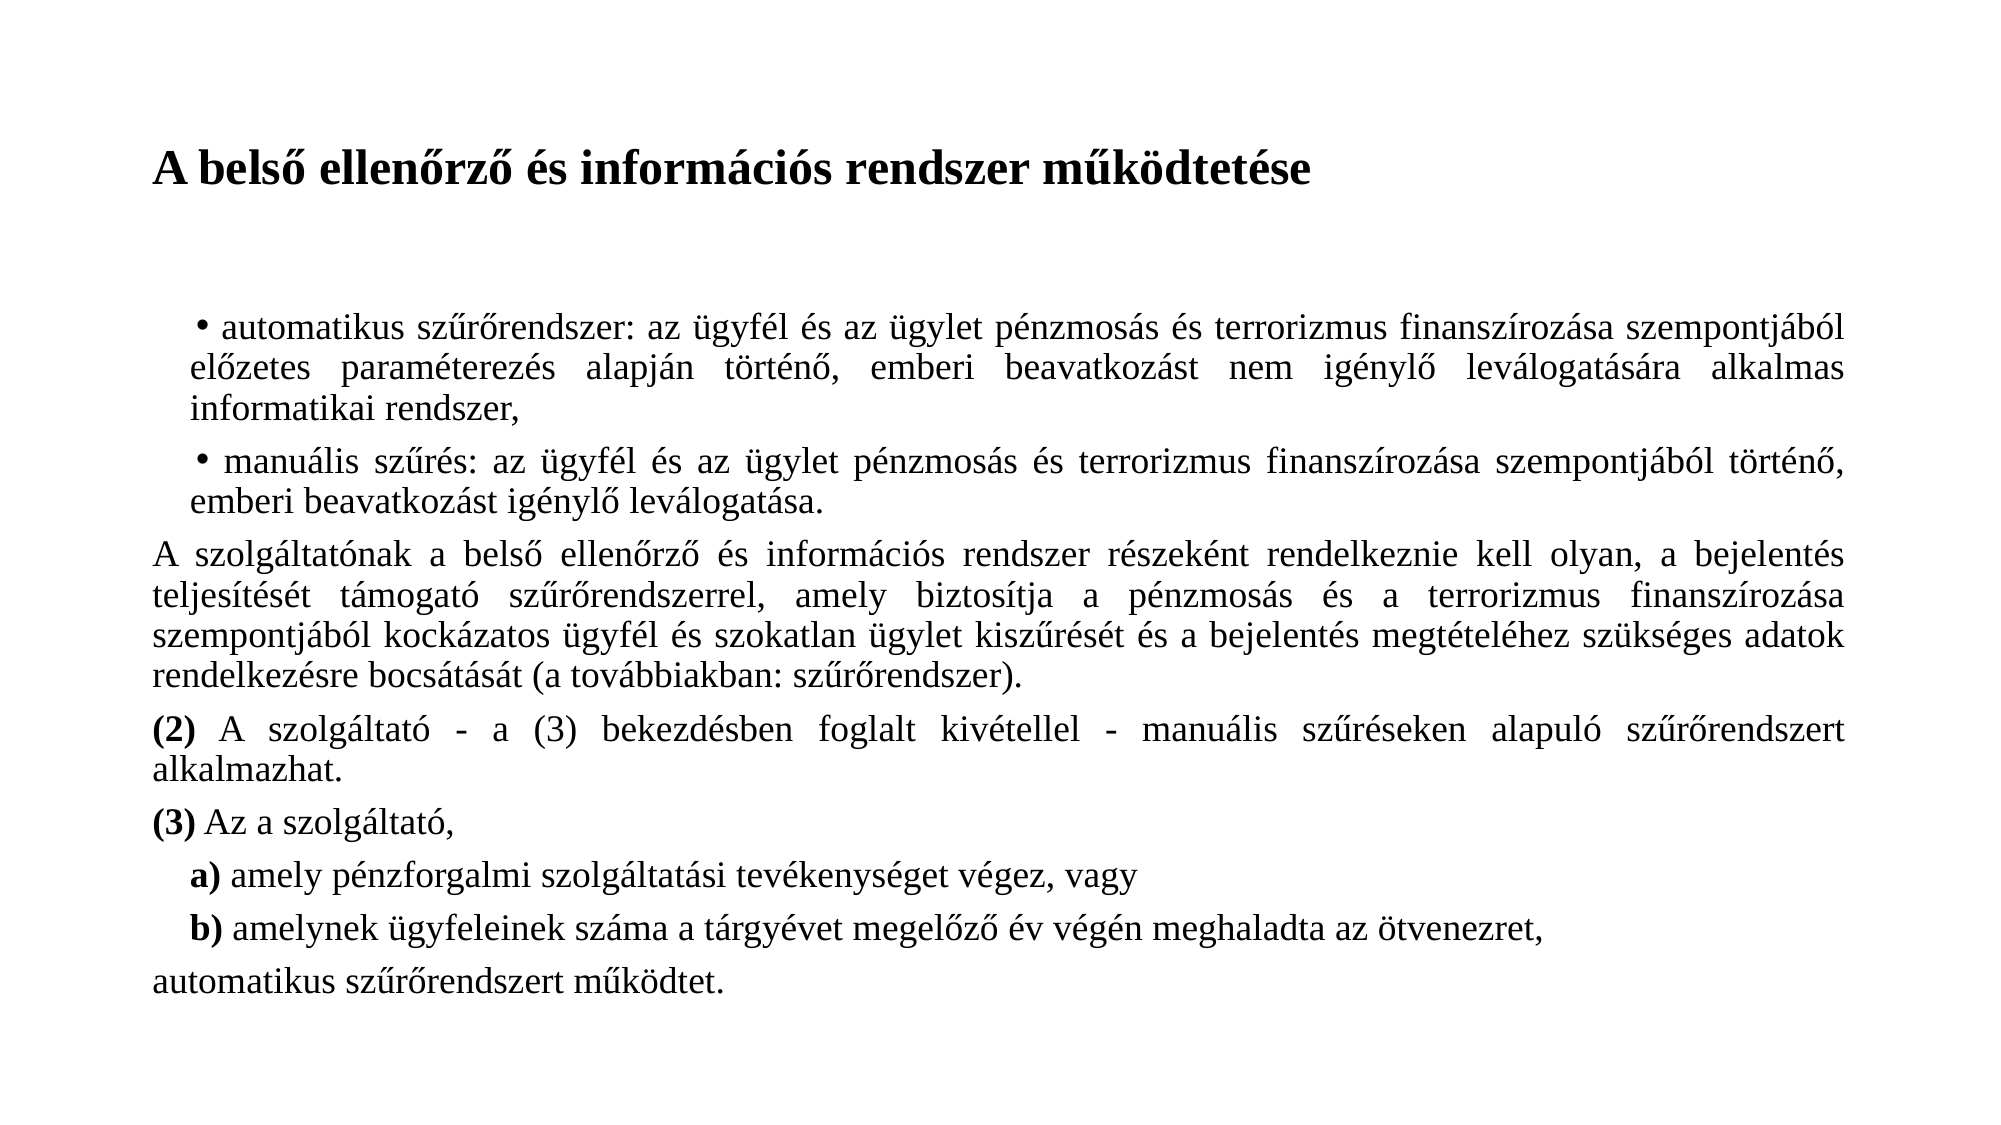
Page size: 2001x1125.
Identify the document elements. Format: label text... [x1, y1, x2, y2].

title A belső ellenőrző és információs rendszer működtetése [137, 59, 1863, 278]
list automatikus szűrőrendszer: az ügyfél és az ügylet pénzmosás és terrorizmus finanszírozása szempontjából előzetes paraméterezés alapján történő, emberi beavatkozást nem igénylő leválogatására alkalmas informatikai rendszer, manuális szűrés: az ügyfél és az ügylet pénzmosás és terrorizmus finanszírozása szempontjából történő, emberi beavatkozást igénylő leválogatása. A szolgáltatónak a belső ellenőrző és információs rendszer részeként rendelkeznie kell olyan, a bejelentés teljesítését támogató szűrőrendszerrel, amely biztosítja a pénzmosás és a terrorizmus finanszírozása szempontjából kockázatos ügyfél és szokatlan ügylet kiszűrését és a bejelentés megtételéhez szükséges adatok rendelkezésre bocsátását (a továbbiakban: szűrőrendszer). (2) A szolgáltató - a (3) bekezdésben foglalt kivétellel - manuális szűréseken alapuló szűrőrendszert alkalmazhat. (3) Az a szolgáltató, a) amely pénzforgalmi szolgáltatási tevékenységet végez, vagy b) amelynek ügyfeleinek száma a tárgyévet megelőző év végén meghaladta az ötvenezret, automatikus szűrőrendszert működtet. [137, 299, 1863, 1014]
